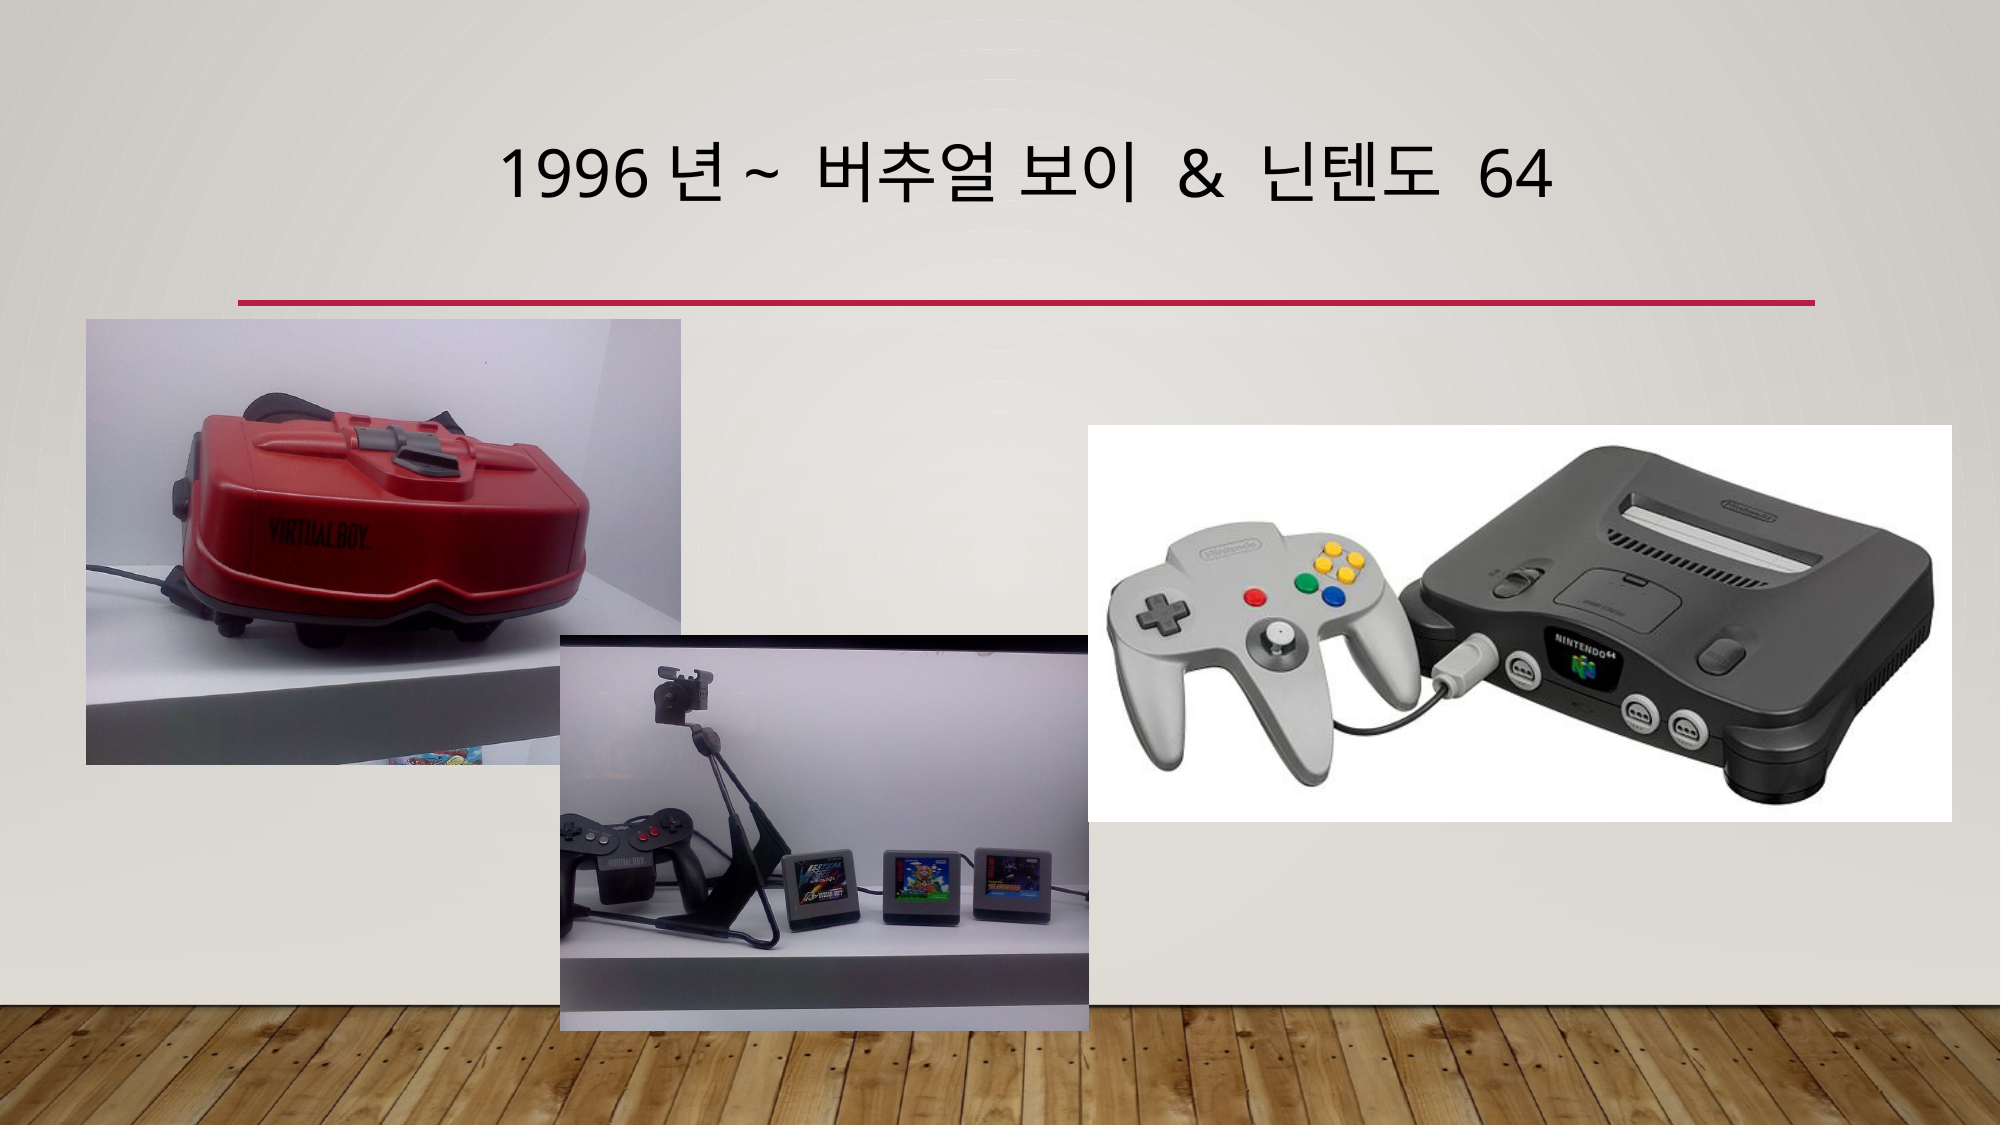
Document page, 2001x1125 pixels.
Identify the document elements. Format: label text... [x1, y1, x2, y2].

title 1996년~ 버추얼 보이 & 닌텐도 64 [238, 131, 1814, 251]
picture [0, 318, 2000, 1125]
